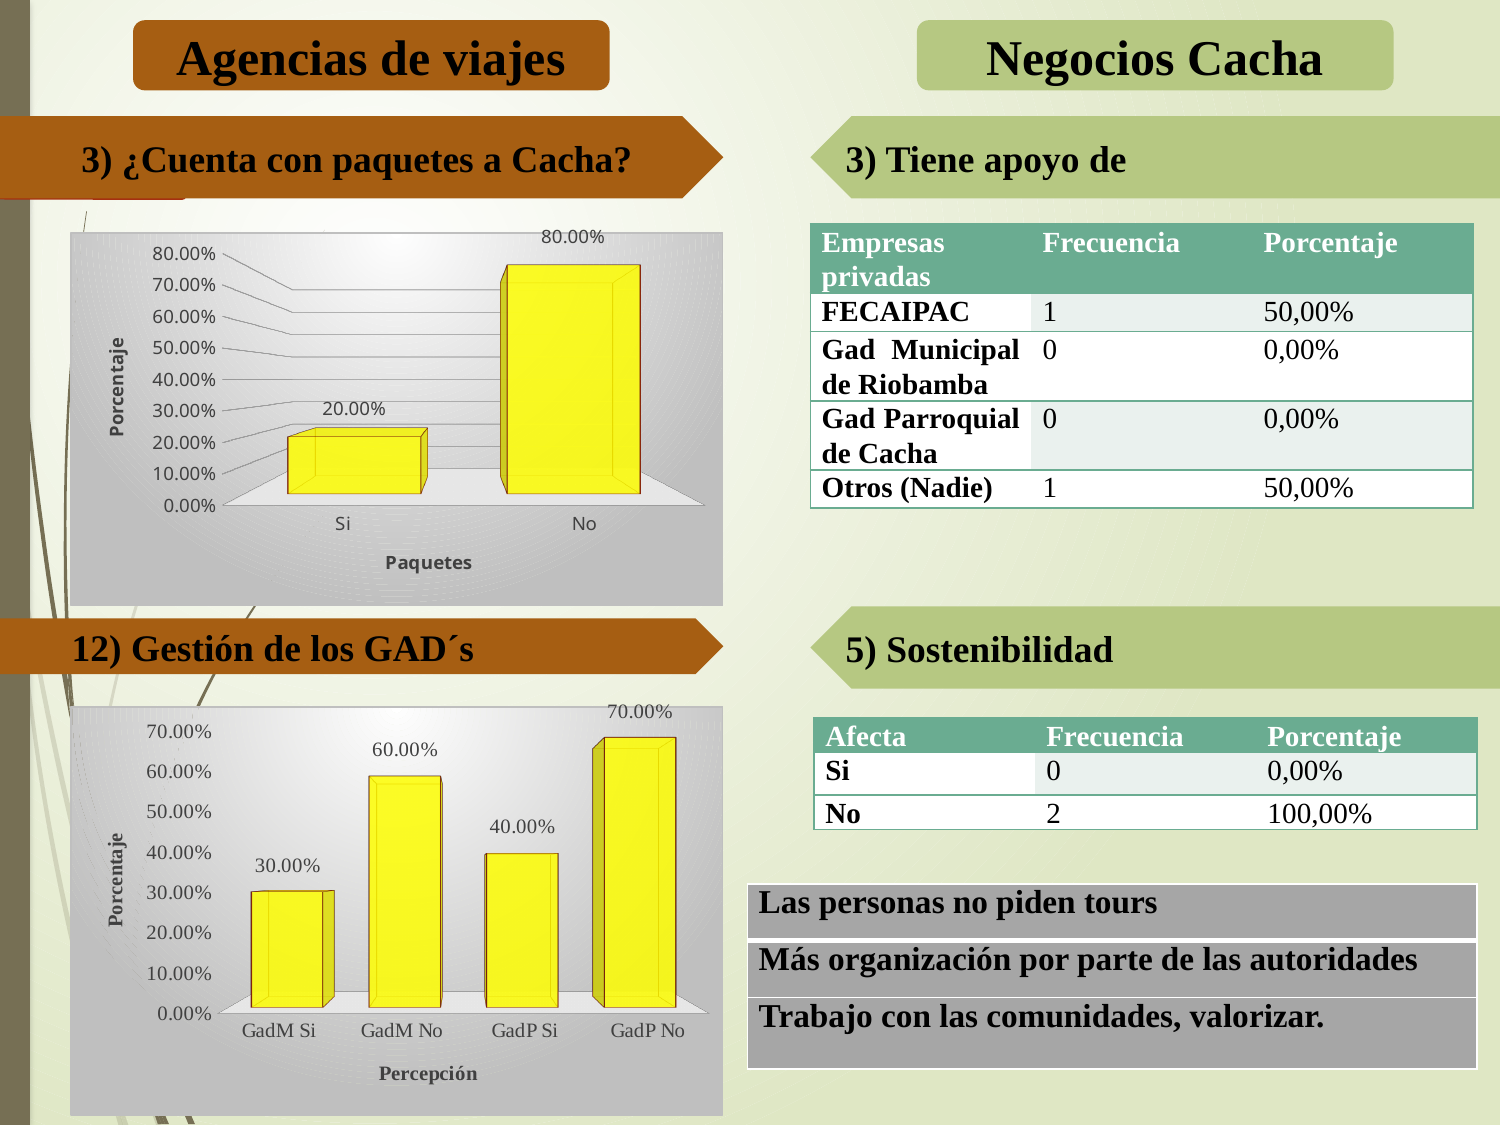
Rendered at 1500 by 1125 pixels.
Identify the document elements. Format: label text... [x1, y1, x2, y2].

table_header Las personas no piden tours [748, 885, 1476, 938]
table_cell Trabajo con las comunidades, valorizar. [748, 998, 1476, 1068]
table_cell 0 [1031, 402, 1252, 469]
text_box 12) Gestión de los GAD´s [0, 617, 725, 676]
table_cell Otros (Nadie) [811, 471, 1031, 507]
table_cell 0,00% [1252, 332, 1472, 400]
chart [69, 699, 724, 1117]
table_header Empresas privadas [811, 225, 1031, 292]
text_box 3) Tiene apoyo de [809, 114, 1500, 200]
table_cell 2 [1035, 796, 1256, 829]
table_cell 1 [1031, 294, 1252, 331]
table_cell 100,00% [1256, 796, 1476, 829]
text_box 3) ¿Cuenta con paquetes a Cacha? [0, 114, 725, 200]
table_cell 1 [1031, 471, 1252, 507]
table_cell 0,00% [1256, 753, 1476, 794]
table_cell Gad Parroquial de Cacha [811, 402, 1031, 469]
table_cell 50,00% [1252, 471, 1472, 507]
table_cell FECAIPAC [811, 294, 1031, 331]
table_cell Gad Municipal de Riobamba [811, 332, 1031, 400]
table_header Frecuencia [1035, 719, 1256, 752]
table_cell 0 [1035, 753, 1256, 794]
text_box Negocios Cacha [915, 18, 1395, 92]
table_cell 0 [1031, 332, 1252, 400]
table_header Frecuencia [1031, 225, 1252, 292]
table_cell Si [815, 753, 1035, 794]
chart [69, 223, 724, 607]
table_header Porcentaje [1256, 719, 1476, 752]
text_box 5) Sostenibilidad [809, 605, 1500, 690]
table_header Afecta [815, 719, 1035, 752]
table_cell 50,00% [1252, 294, 1472, 331]
table_cell Más organización por parte de las autoridades [748, 943, 1476, 997]
text_box Agencias de viajes [131, 18, 611, 92]
table_header Porcentaje [1252, 225, 1472, 292]
table_cell 0,00% [1252, 402, 1472, 469]
table_cell No [815, 796, 1035, 829]
